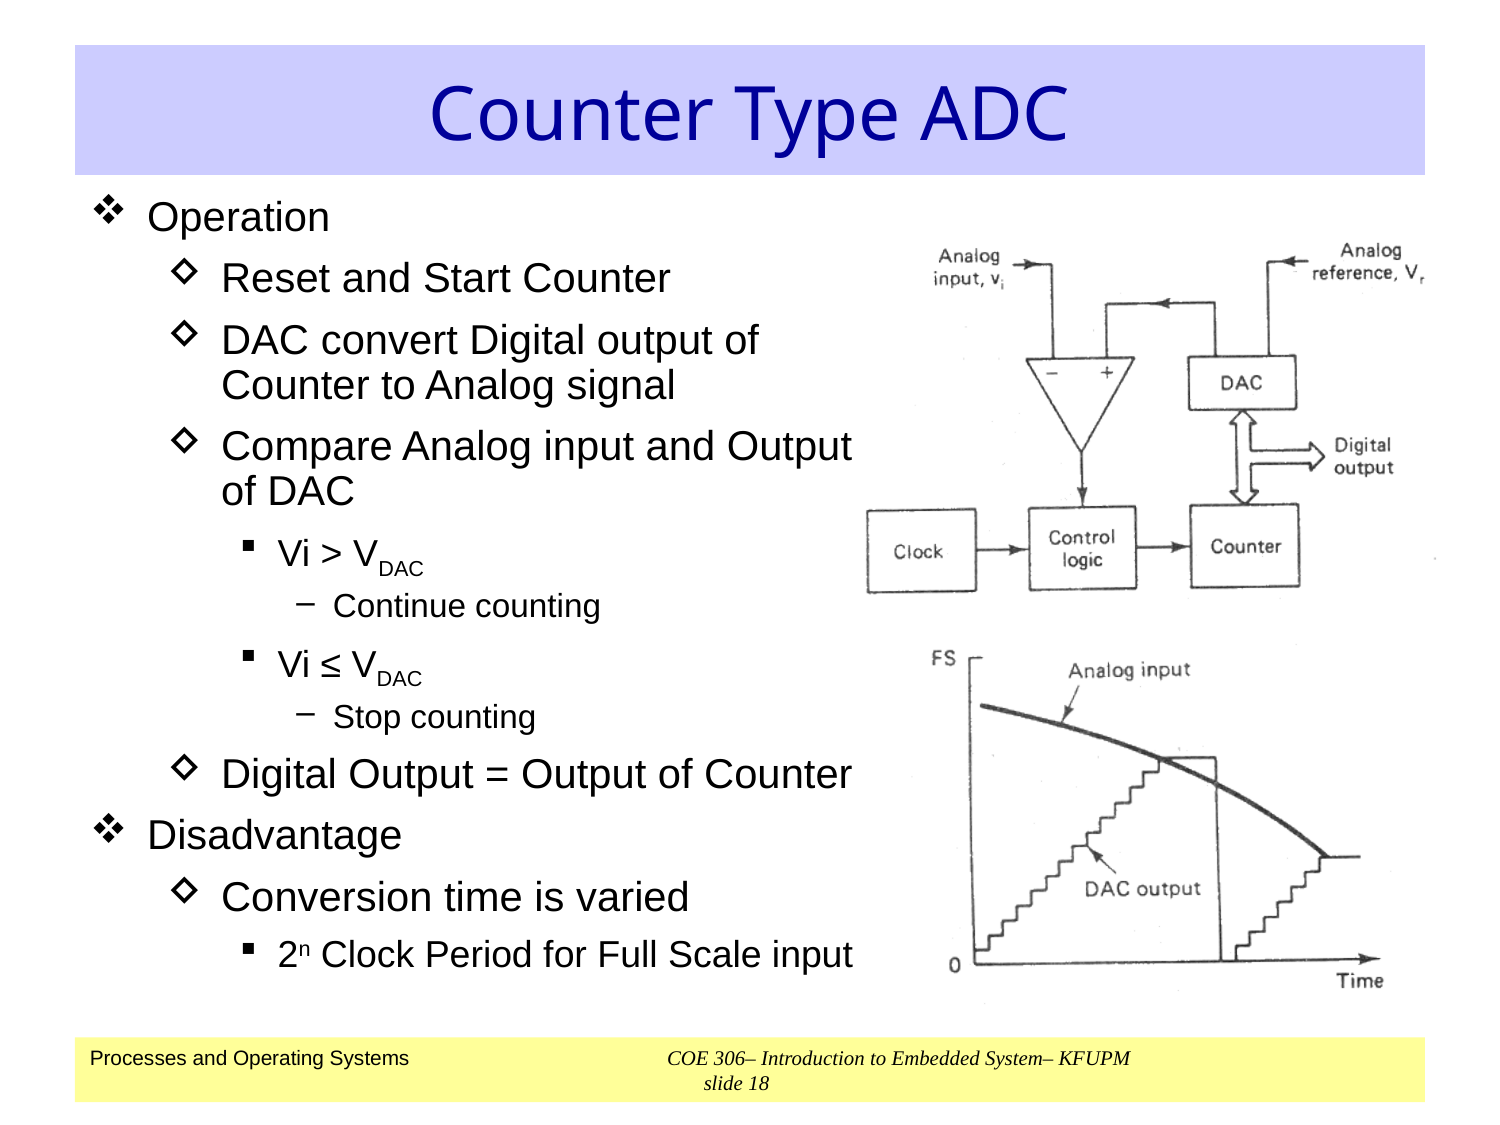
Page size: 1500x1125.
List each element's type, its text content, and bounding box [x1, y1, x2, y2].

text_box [816, 236, 1454, 614]
title Counter Type ADC [75, 45, 1425, 175]
list Operation Reset and Start Counter DAC convert Digital output of Counter to Analog signal Compare Analog input and Output of DAC Vi > VDAC Continue counting Vi ≤ VDAC Stop counting Digital Output = Output of Counter Disadvantage Conversion time is varied 2n Clock Period for Full Scale input [75, 187, 892, 1032]
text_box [910, 628, 1399, 1006]
